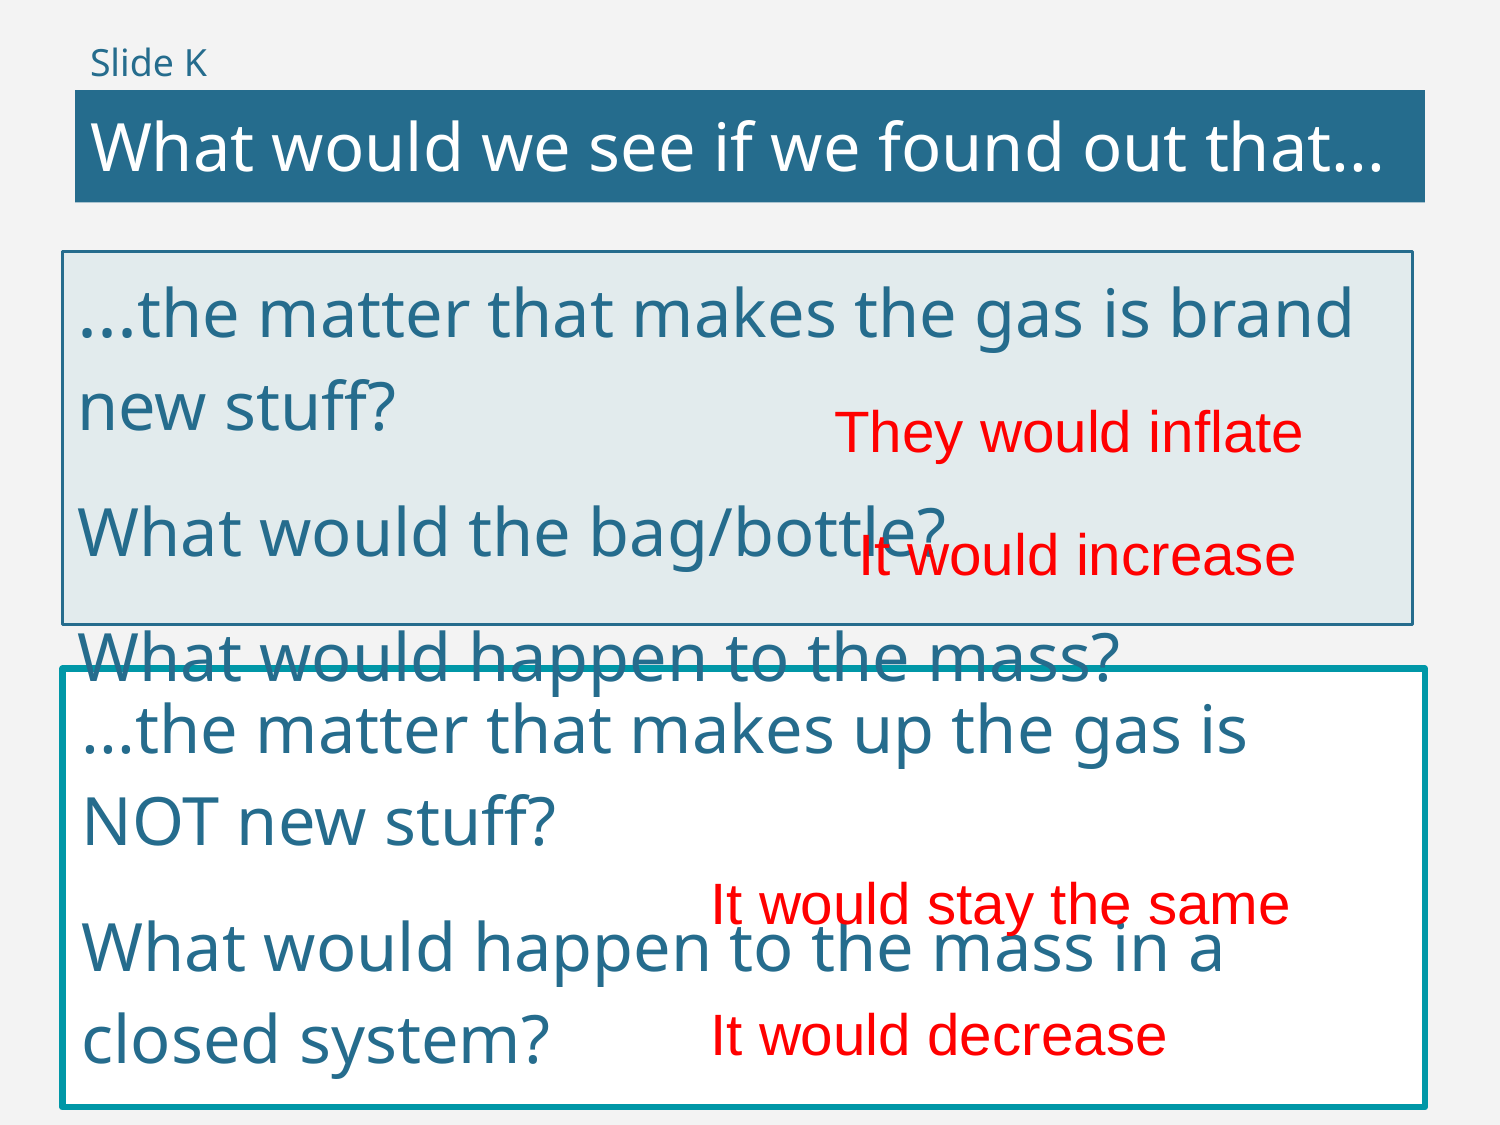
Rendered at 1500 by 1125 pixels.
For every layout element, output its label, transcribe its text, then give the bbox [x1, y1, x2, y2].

text_box It would stay the same [695, 859, 1313, 944]
text_box It would decrease [695, 989, 1313, 1075]
text_box They would inflate [819, 386, 1437, 472]
text_box [62, 668, 1425, 1108]
list ...the matter that makes up the gas is NOT new stuff? What would happen to the mass in a closed system? What would happen to the mass in an open system? [66, 660, 1417, 1085]
text_box It would increase [843, 509, 1462, 595]
title What would we see if we found out that... [75, 90, 1425, 203]
list ...the matter that makes the gas is brand new stuff? What would the bag/bottle? What would happen to the mass? [62, 233, 1413, 643]
subtitle Slide K [75, 17, 554, 93]
